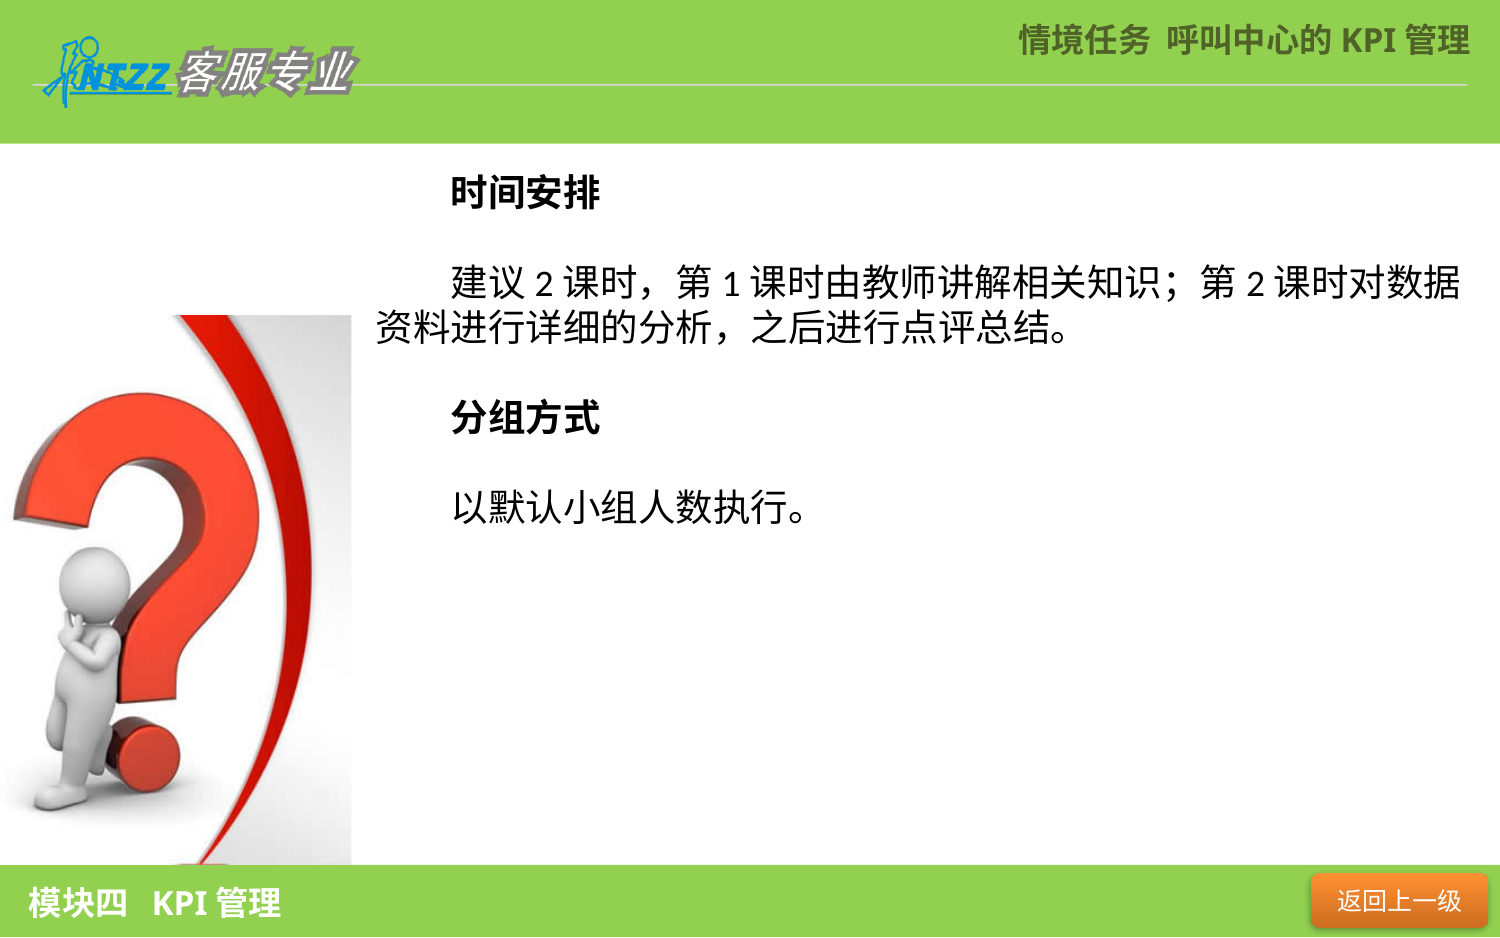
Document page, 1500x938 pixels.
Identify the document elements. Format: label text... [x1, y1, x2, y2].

picture [101, 73, 111, 85]
picture [74, 64, 84, 87]
text_box [0, 0, 1500, 144]
picture [40, 36, 85, 108]
text_box 时间安排 建议2课时，第1课时由教师讲解相关知识；第2课时对数据资料进行详细的分析，之后进行点评总结。 分组方式 以默认小组人数执行。 [360, 161, 1483, 537]
picture [74, 48, 86, 66]
text_box 情境任务 呼叫中心的KPI管理 [1001, 13, 1483, 65]
text_box [0, 864, 1500, 937]
picture [85, 85, 92, 91]
text_box 模块四 KPI管理 [17, 876, 313, 928]
text_box 返回上一级 [1311, 873, 1489, 929]
picture [82, 40, 96, 55]
picture [0, 314, 352, 866]
picture [63, 44, 75, 72]
picture [67, 36, 362, 108]
